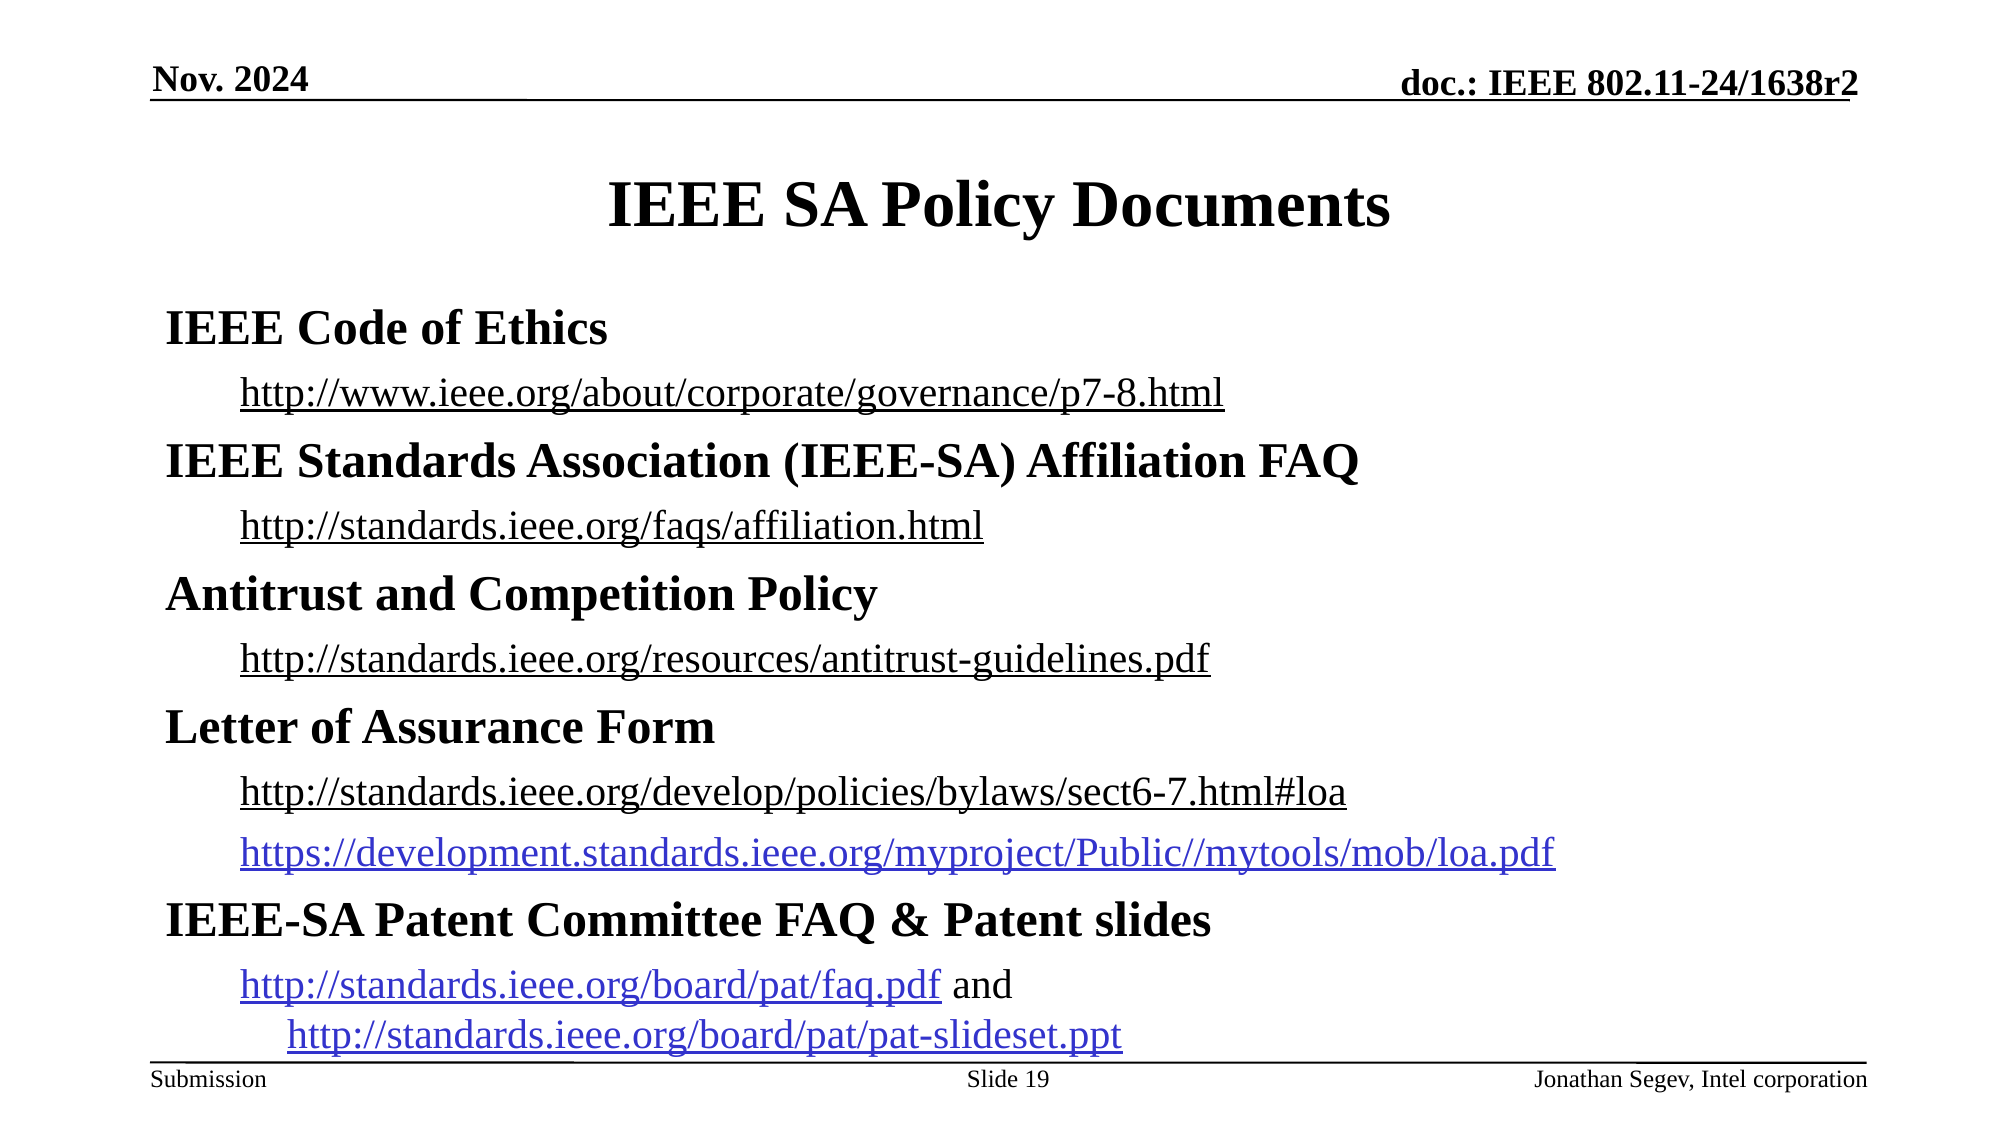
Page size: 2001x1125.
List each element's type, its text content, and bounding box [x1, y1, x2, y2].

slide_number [152, 54, 563, 100]
title IEEE SA Policy Documents [149, 112, 1850, 286]
footer Jonathan Segev, Intel corporation [1171, 1061, 1869, 1093]
slide_number Slide 19 [950, 1061, 1067, 1123]
list IEEE Code of Ethics http://www.ieee.org/about/corporate/governance/p7-8.html IEEE Standards Association (IEEE-SA) Affiliation FAQ http://standards.ieee.org/faqs/affiliation.html Antitrust and Competition Policy http://standards.ieee.org/resources/antitrust-guidelines.pdf Letter of Assurance Form http://standards.ieee.org/develop/policies/bylaws/sect6-7.html#loa https://development.standards.ieee.org/myproject/Public//mytools/mob/loa.pdf IEEE-SA Patent Committee FAQ & Patent slides http://standards.ieee.org/board/pat/faq.pdf and http://standards.ieee.org/board/pat/pat-slideset.ppt [149, 286, 1850, 1000]
